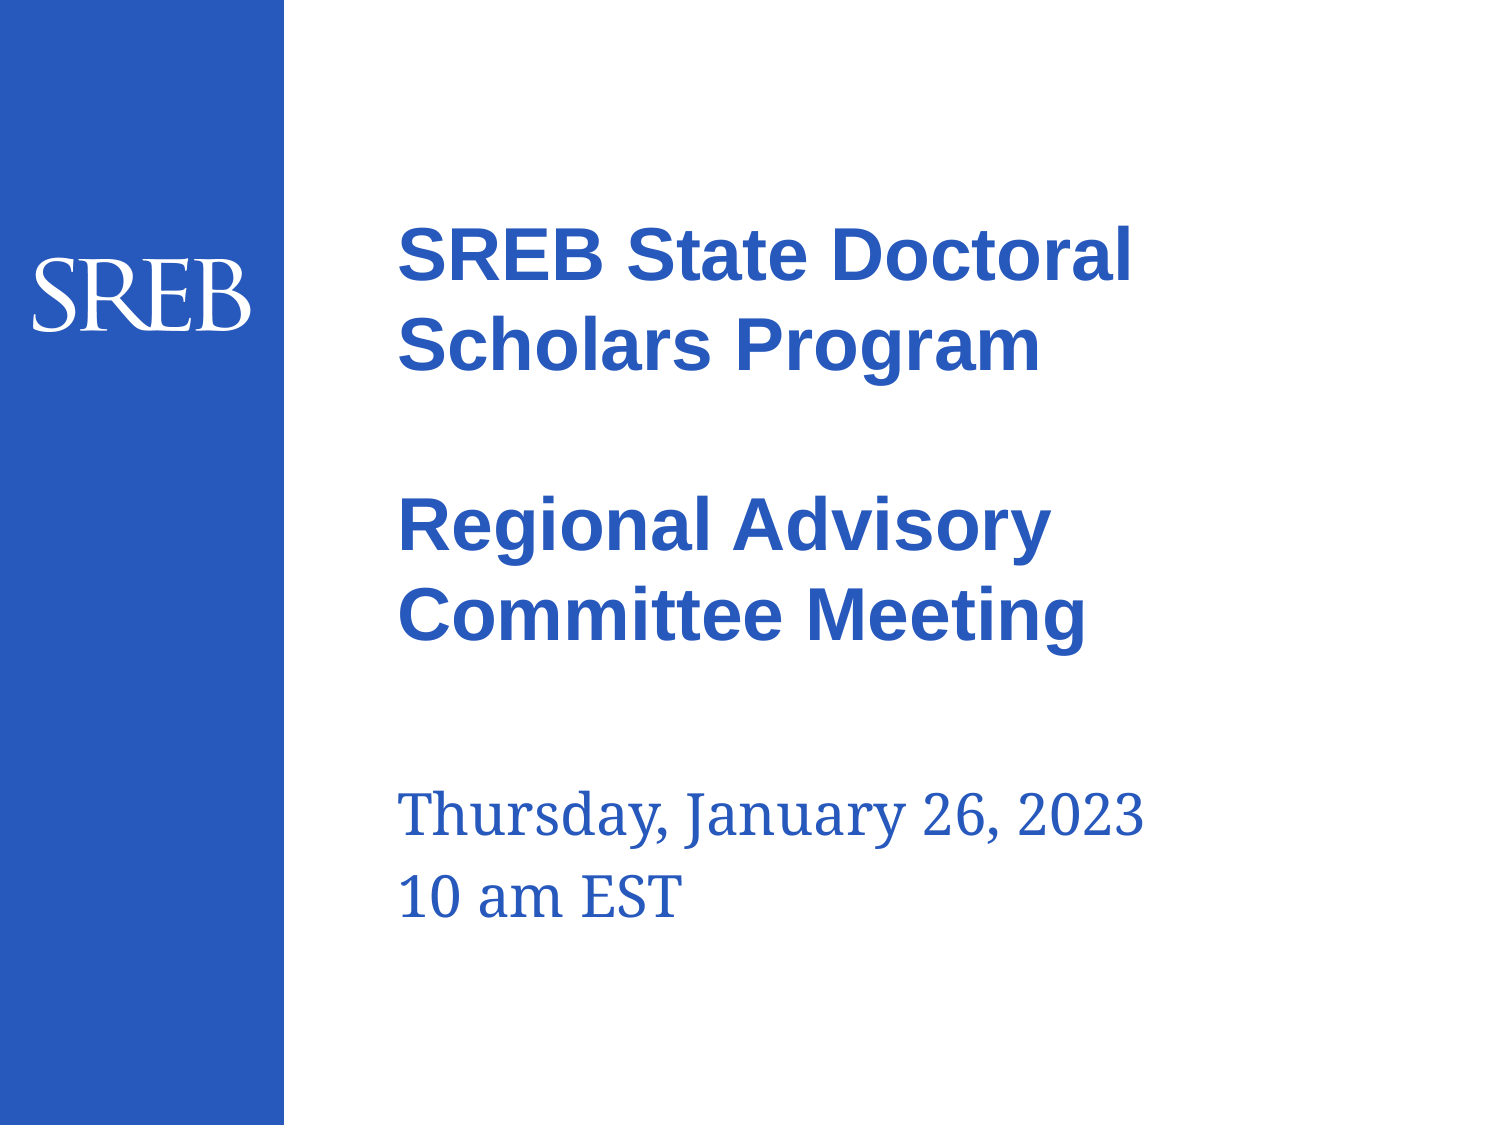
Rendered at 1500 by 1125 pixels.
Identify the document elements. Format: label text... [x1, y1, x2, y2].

picture [0, 0, 1500, 1125]
title SREB State Doctoral Scholars Program Regional Advisory Committee Meeting [382, 309, 1409, 551]
subtitle Thursday, January 26, 2023 10 am EST [382, 769, 1409, 1058]
